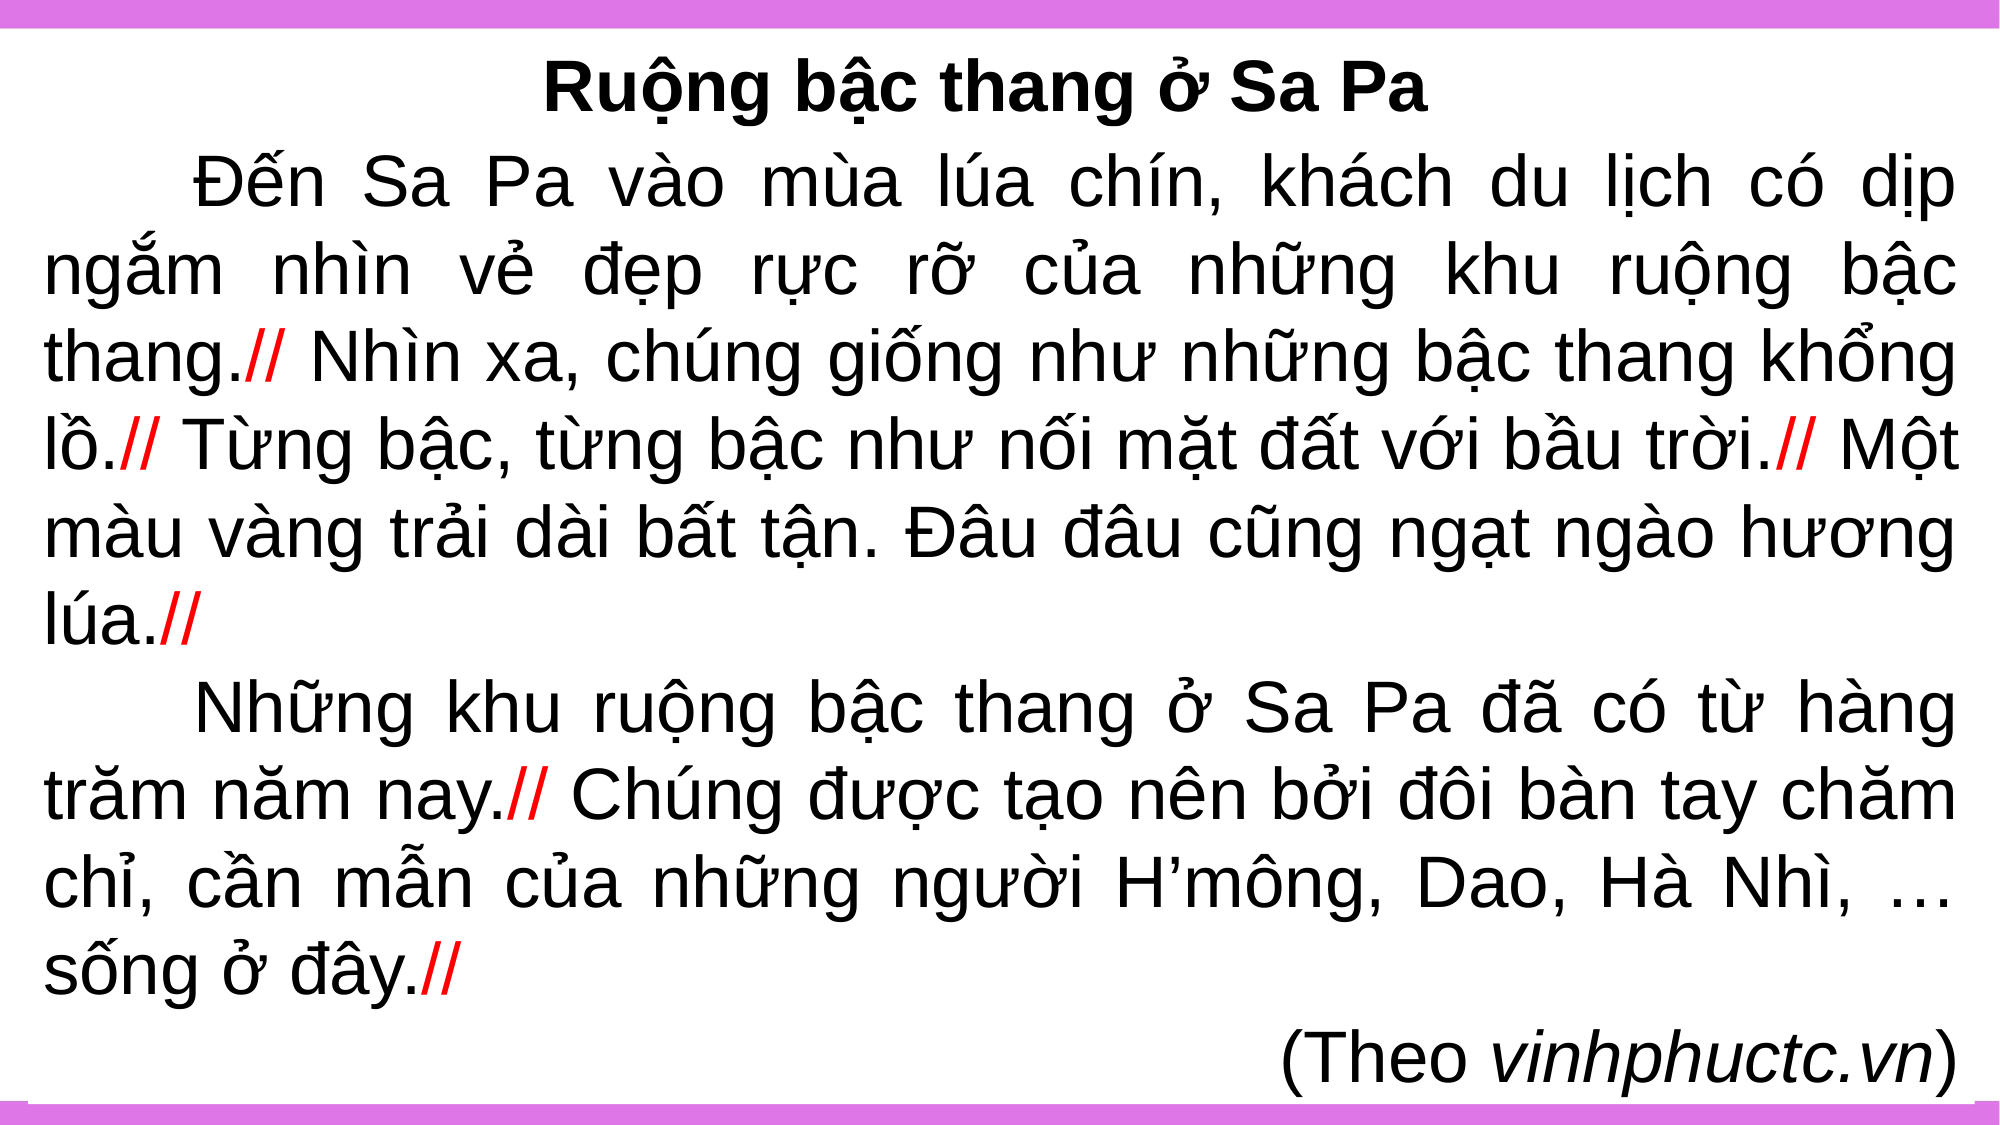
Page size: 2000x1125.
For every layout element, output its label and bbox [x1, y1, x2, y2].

text_box [27, 31, 1975, 1114]
picture [0, 0, 2000, 1125]
